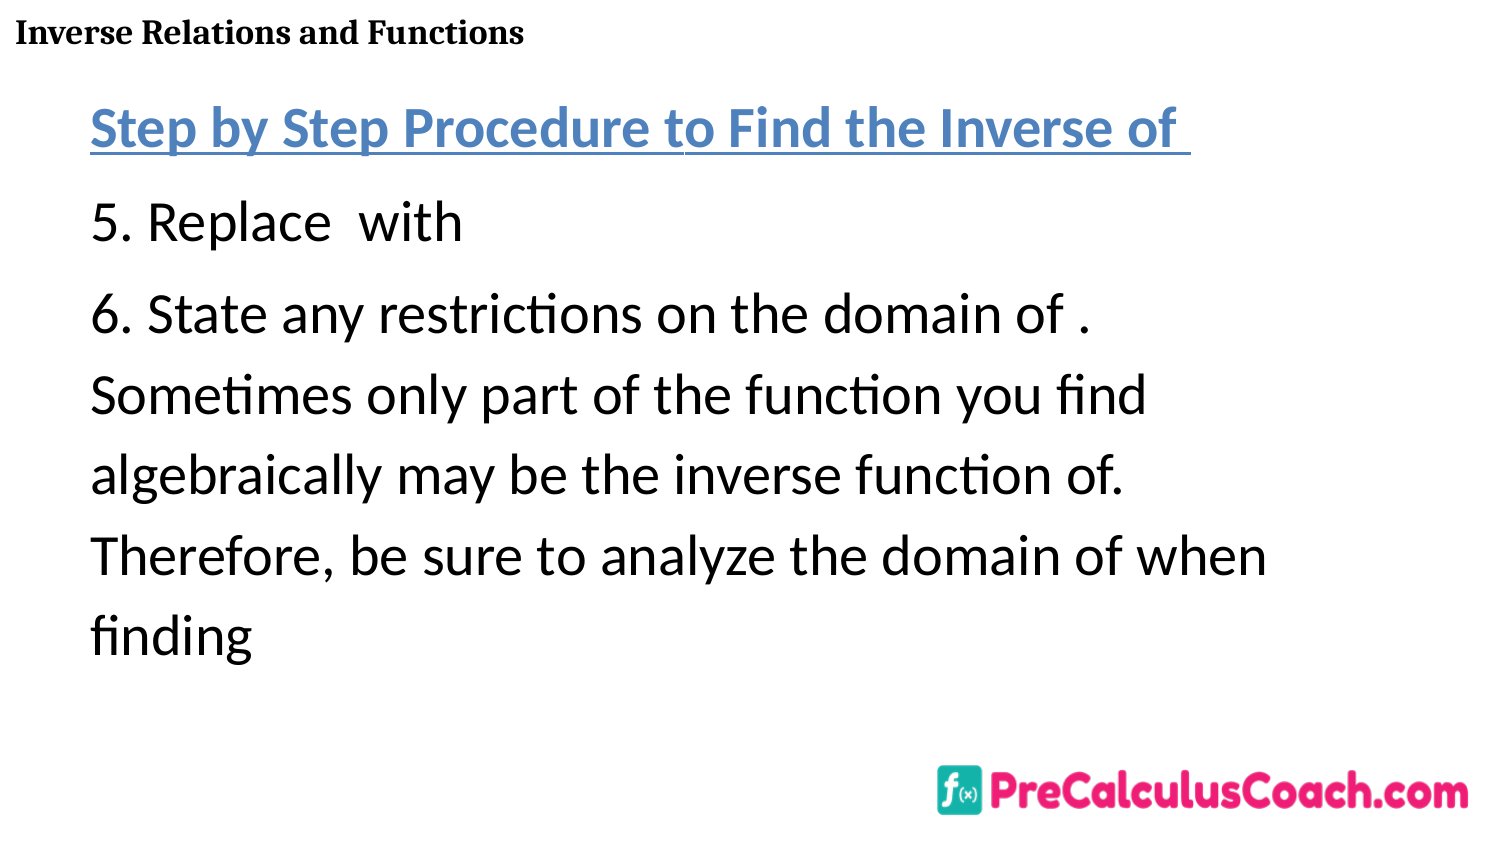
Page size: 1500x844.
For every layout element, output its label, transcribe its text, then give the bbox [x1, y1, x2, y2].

title Inverse Relations and Functions [0, 0, 1350, 60]
picture [924, 759, 1474, 820]
